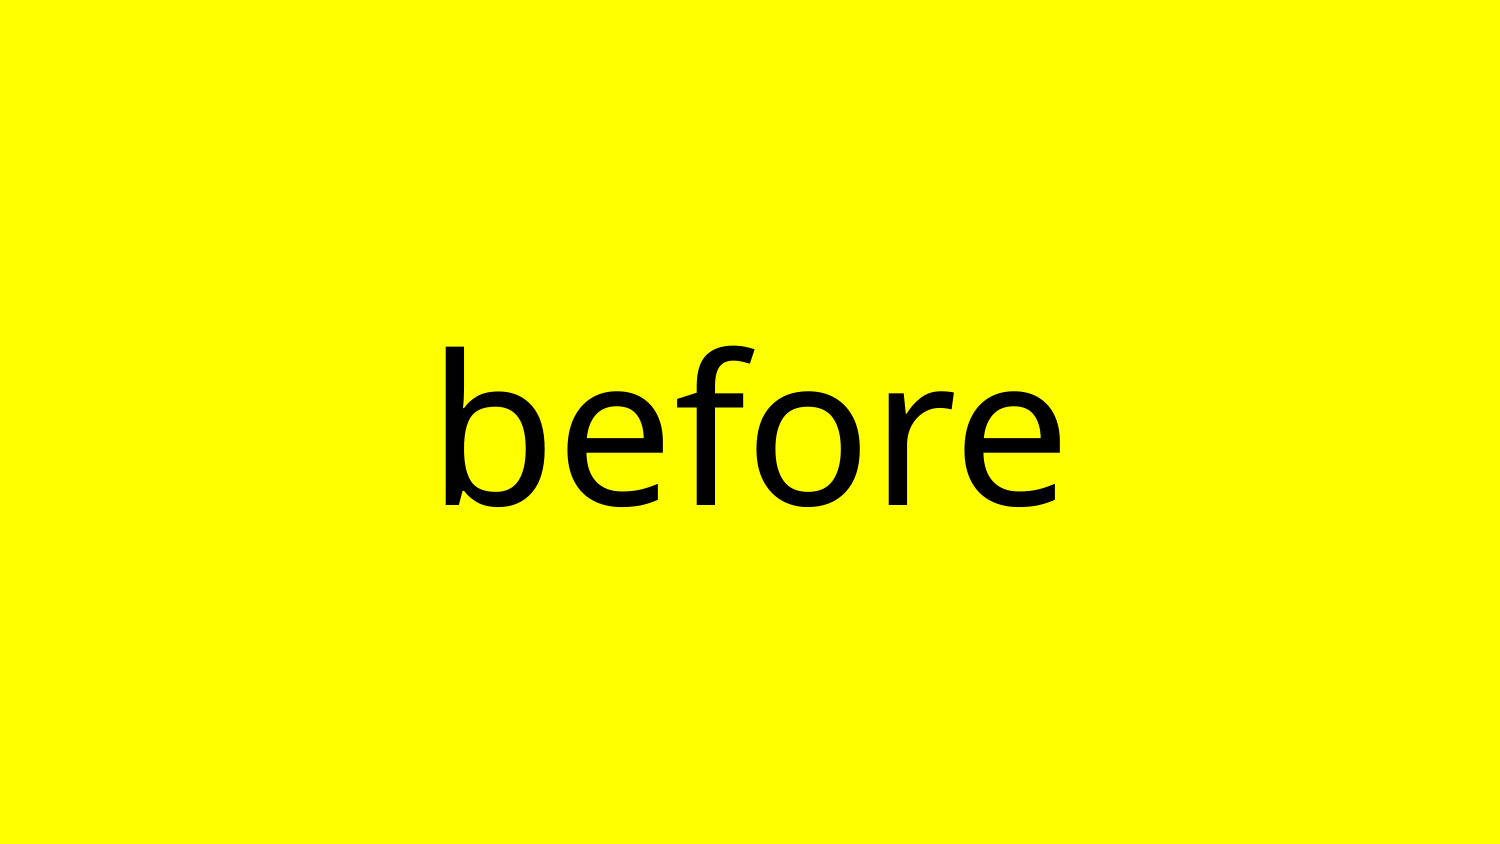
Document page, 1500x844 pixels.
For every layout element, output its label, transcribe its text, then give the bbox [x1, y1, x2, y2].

title before [51, 352, 1449, 491]
